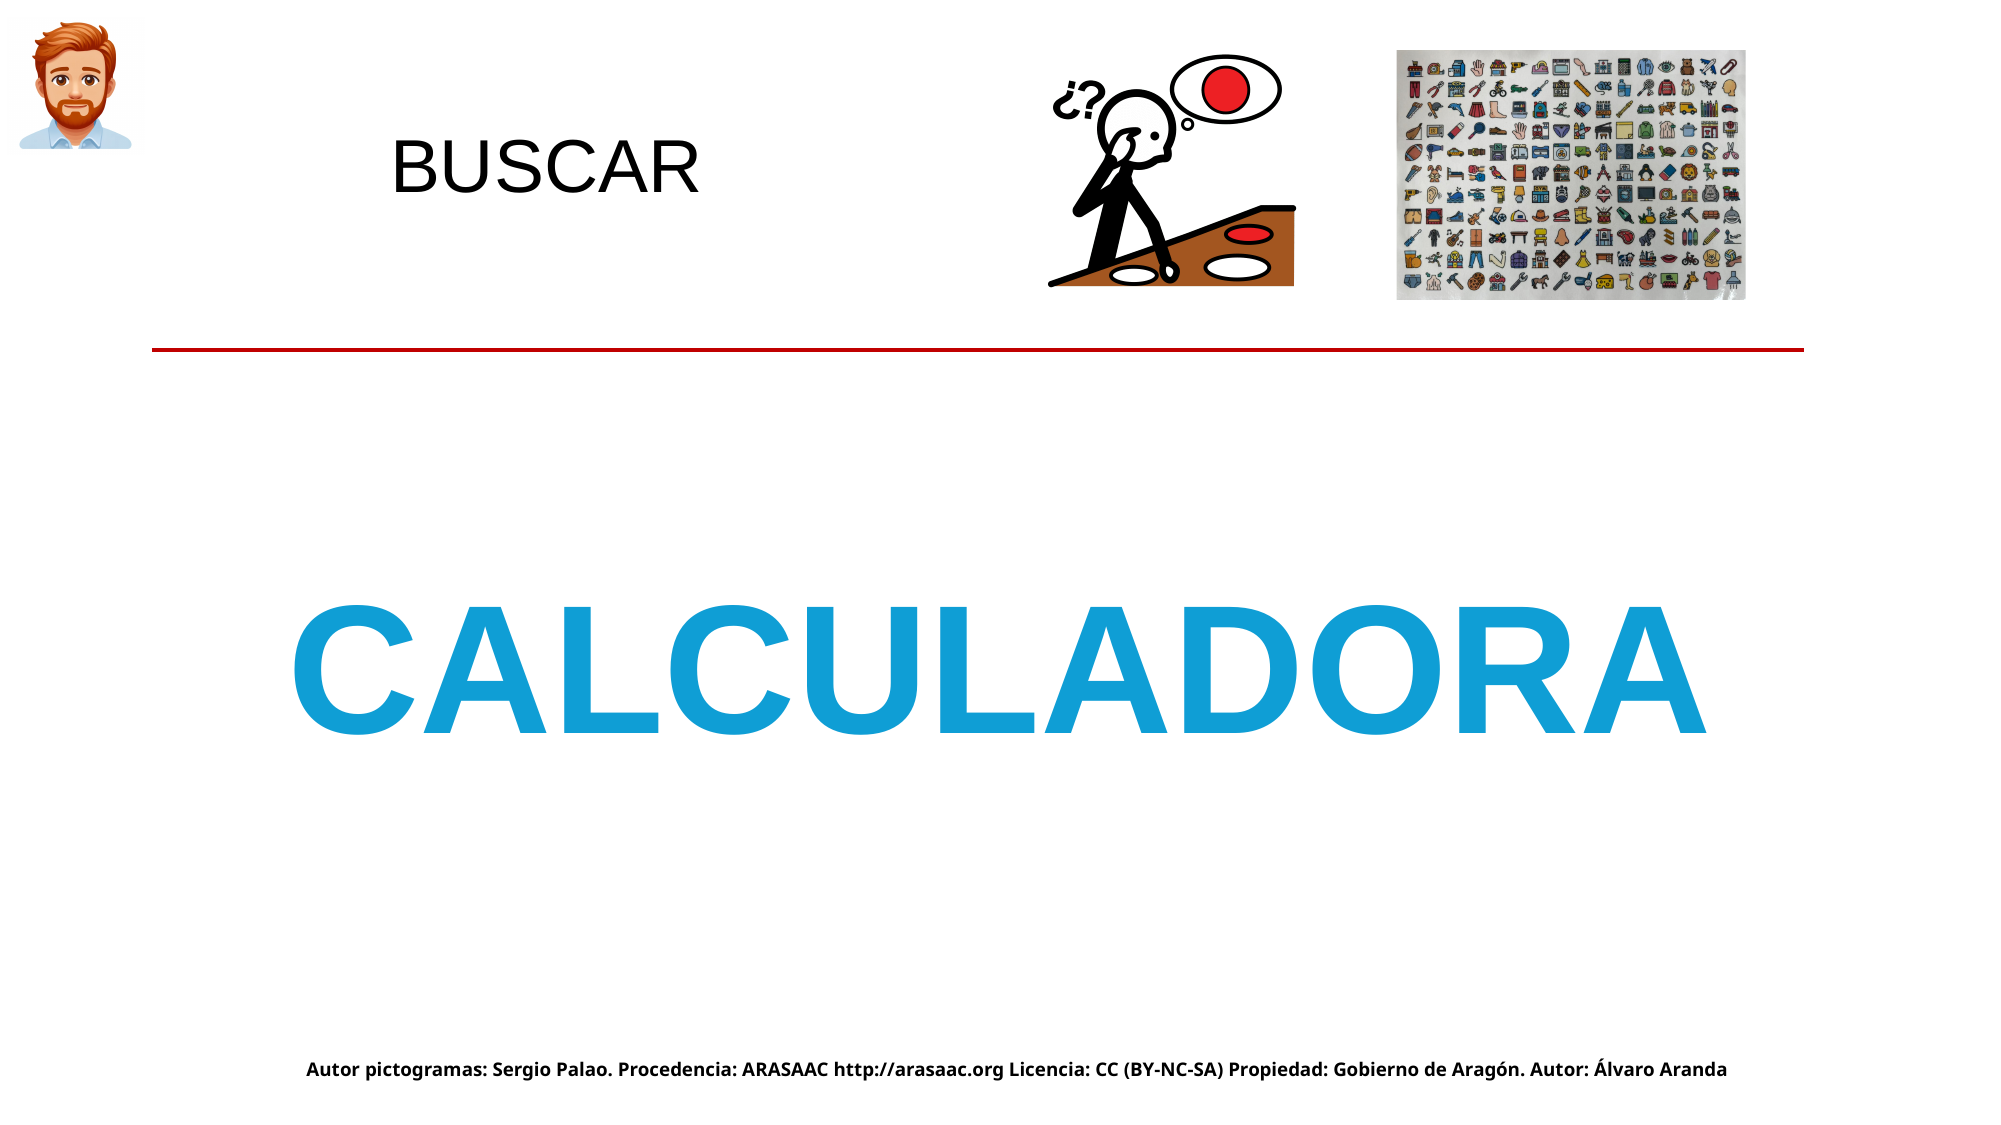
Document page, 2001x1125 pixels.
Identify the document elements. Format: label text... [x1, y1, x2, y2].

picture [6, 16, 146, 156]
text_box Autor pictogramas: Sergio Palao. Procedencia: ARASAAC http://arasaac.org Licencia: CC (BY-NC-SA) Propiedad: Gobierno de Aragón. Autor: Álvaro Aranda [74, 1045, 1959, 1111]
list CALCULADORA [137, 567, 1863, 800]
picture [1396, 0, 1746, 349]
picture [1047, 38, 1298, 289]
title BUSCAR [137, 59, 956, 278]
